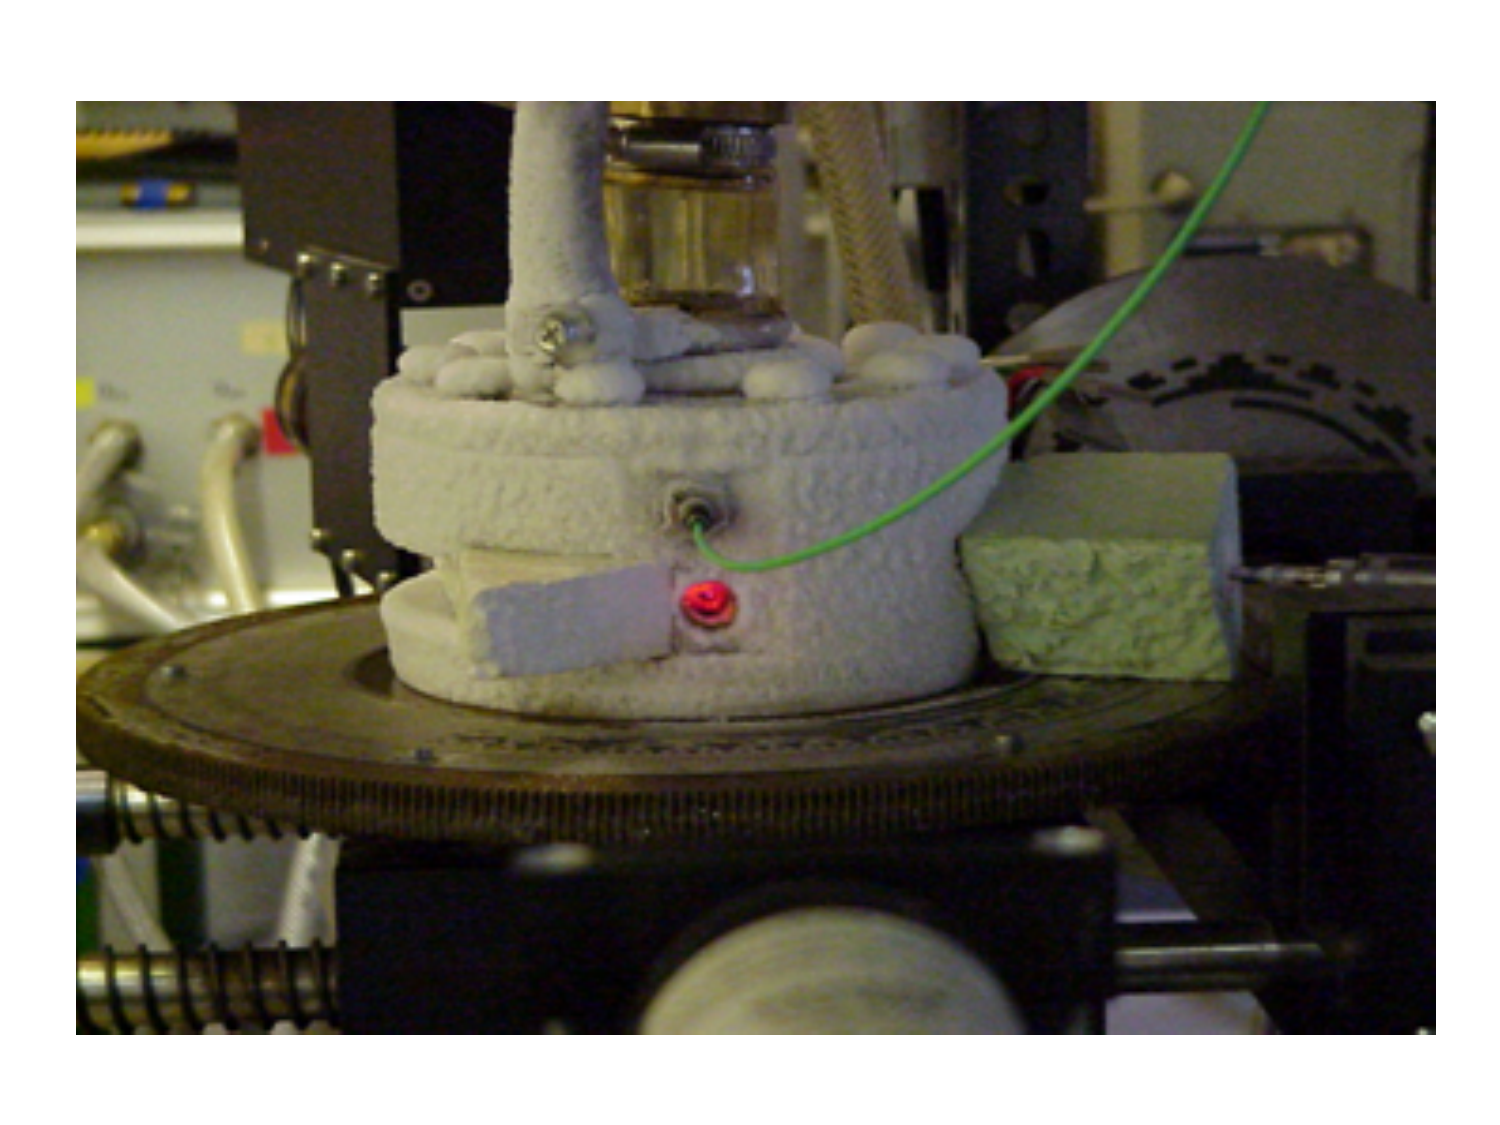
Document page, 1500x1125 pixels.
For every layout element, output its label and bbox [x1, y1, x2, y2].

picture [76, 101, 1436, 1036]
